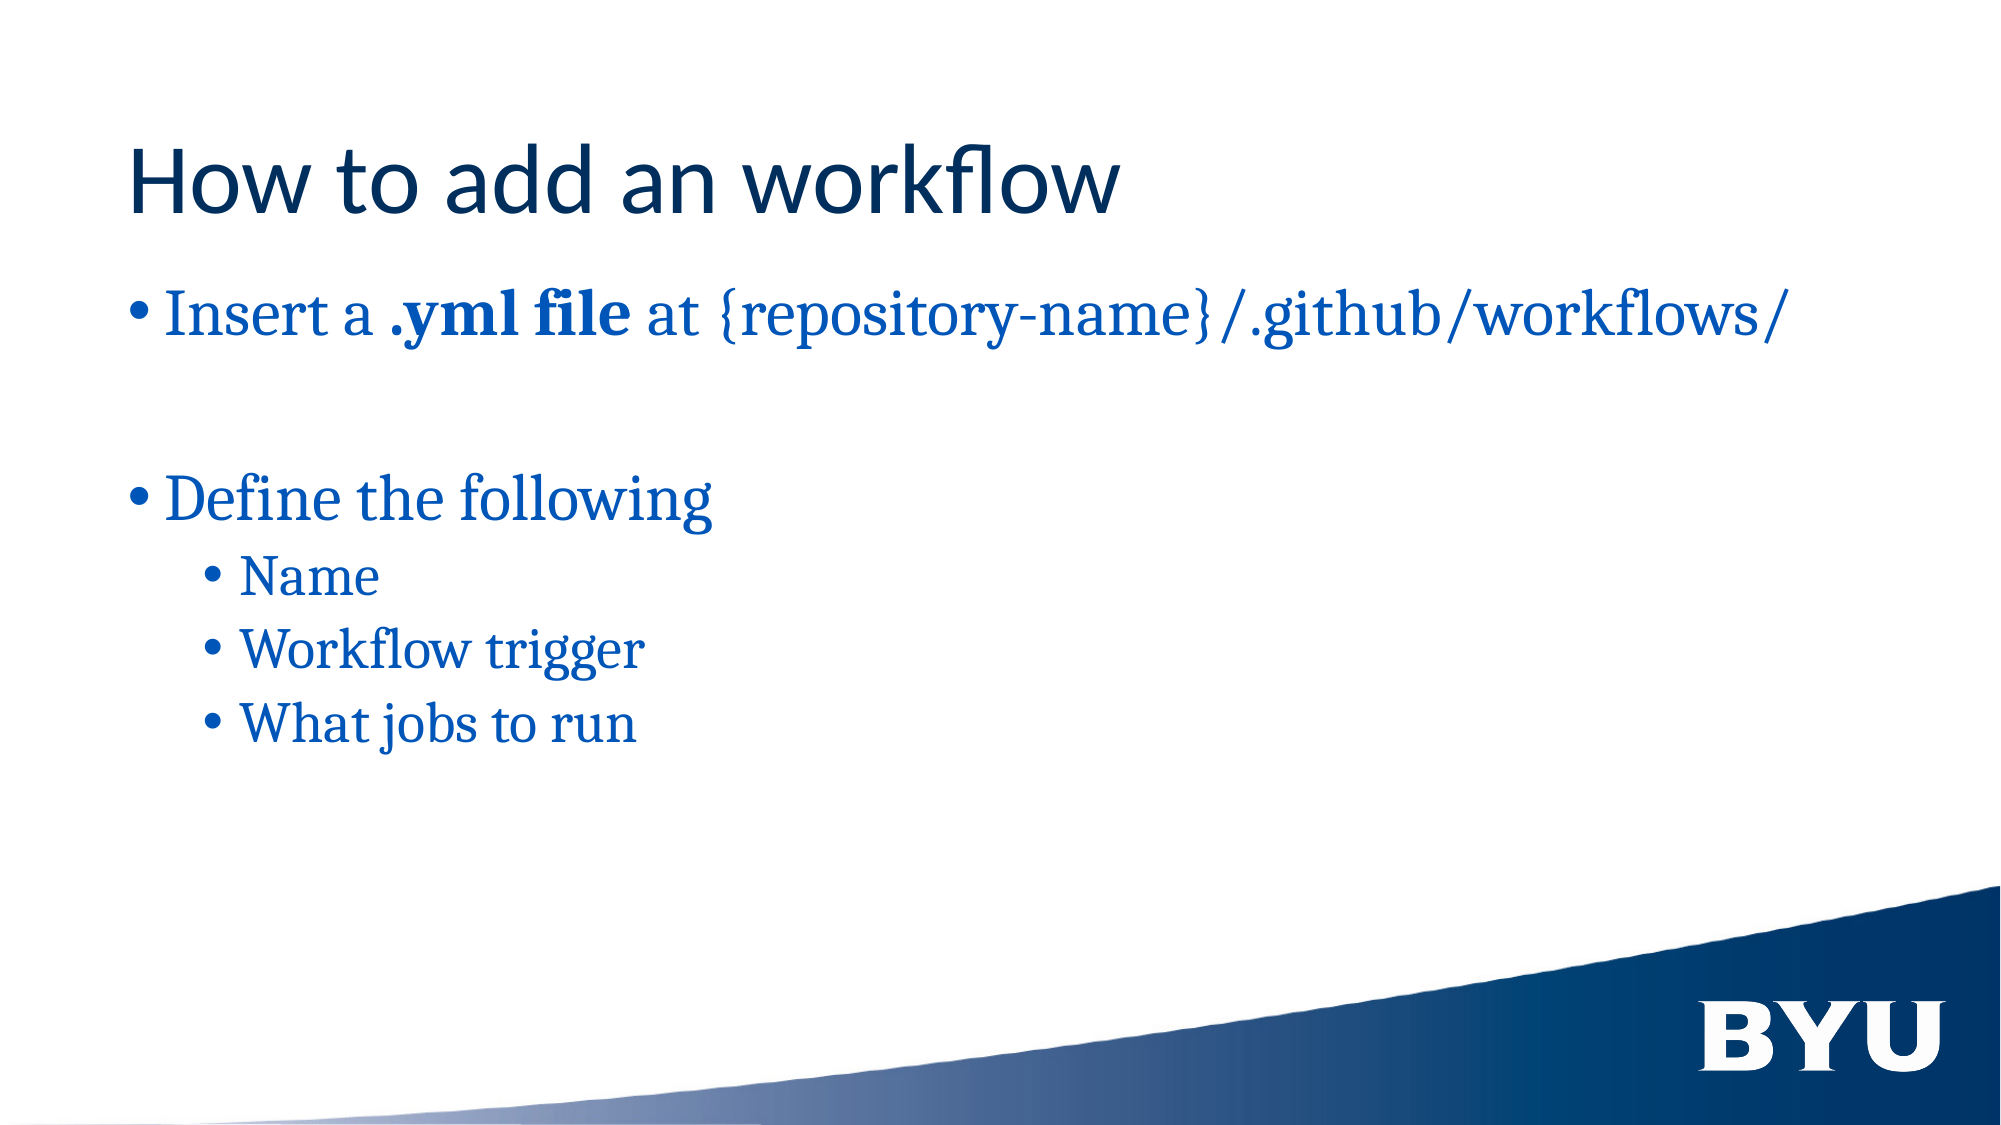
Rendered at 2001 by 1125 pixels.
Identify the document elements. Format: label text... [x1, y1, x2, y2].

title How to add an workflow [112, 112, 1889, 263]
list Insert a .yml file at {repository-name}/.github/workflows/ Define the following Name Workflow trigger What jobs to run [112, 262, 1872, 938]
picture [0, 0, 2001, 1125]
